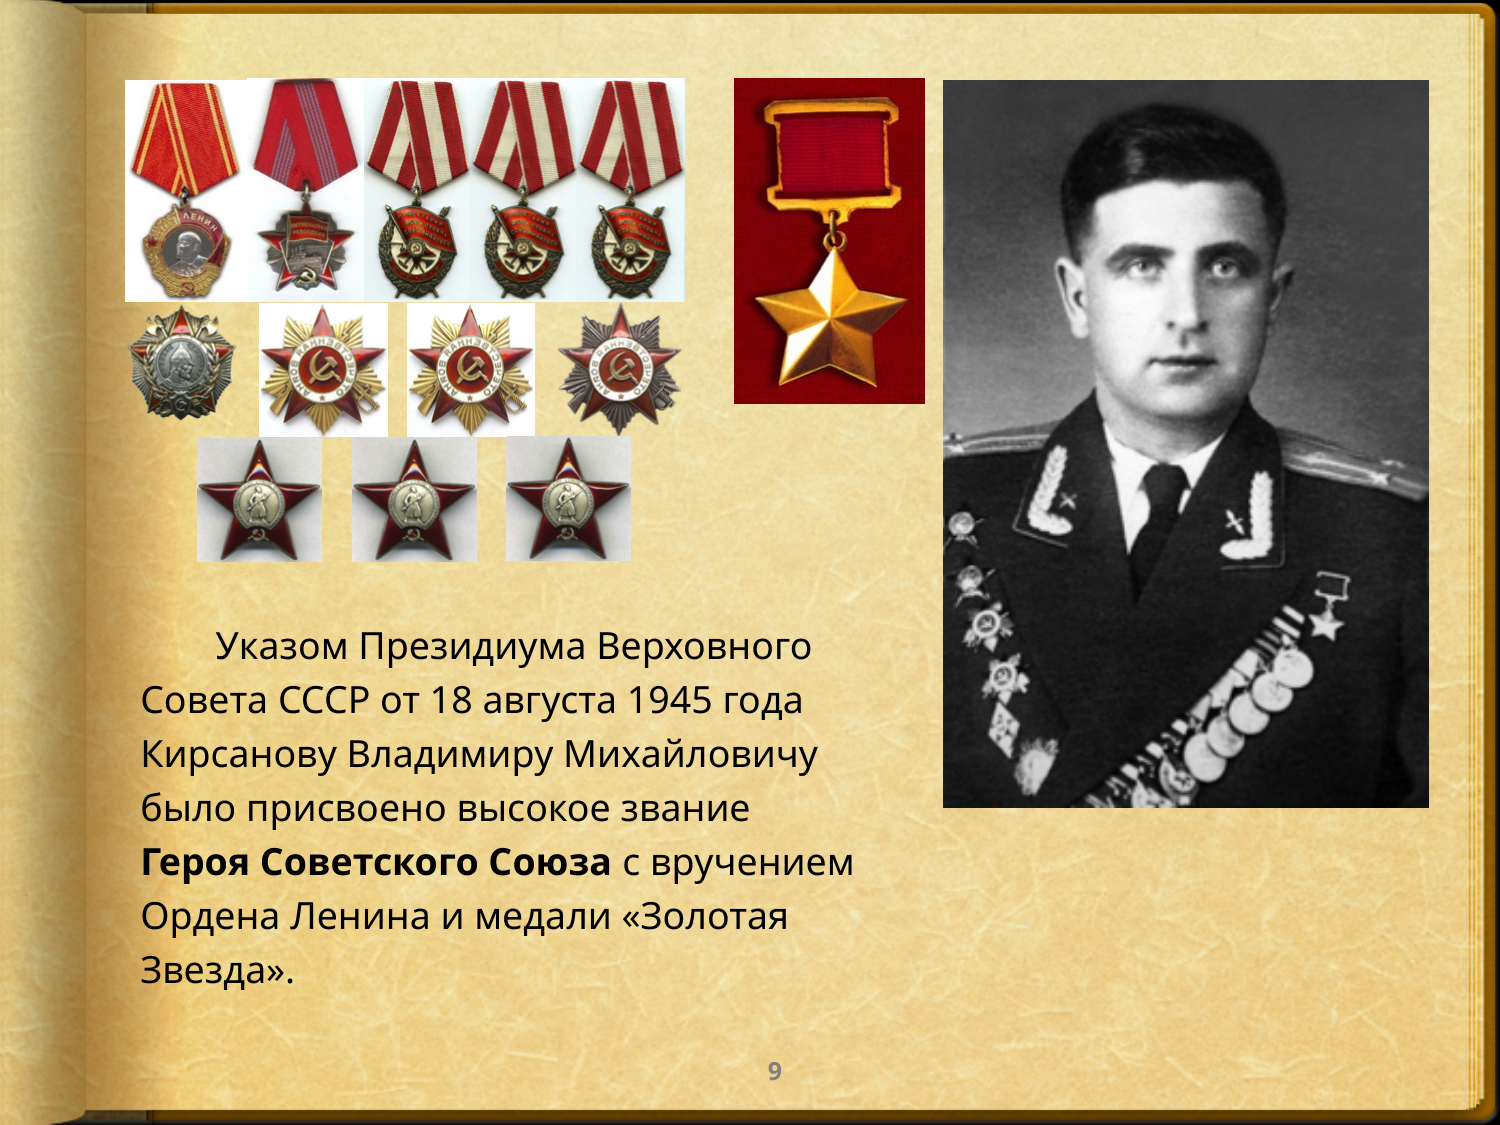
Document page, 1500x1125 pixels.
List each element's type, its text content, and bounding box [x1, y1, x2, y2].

slide_number 9 [725, 1042, 826, 1103]
picture [0, 0, 1500, 1125]
text_box Указом Президиума Верховного Совета СССР от 18 августа 1945 года Кирсанову Владимиру Михайловичу было присвоено высокое звание Героя Советского Союза с вручением Ордена Ленина и медали «Золотая Звезда». [125, 605, 883, 999]
